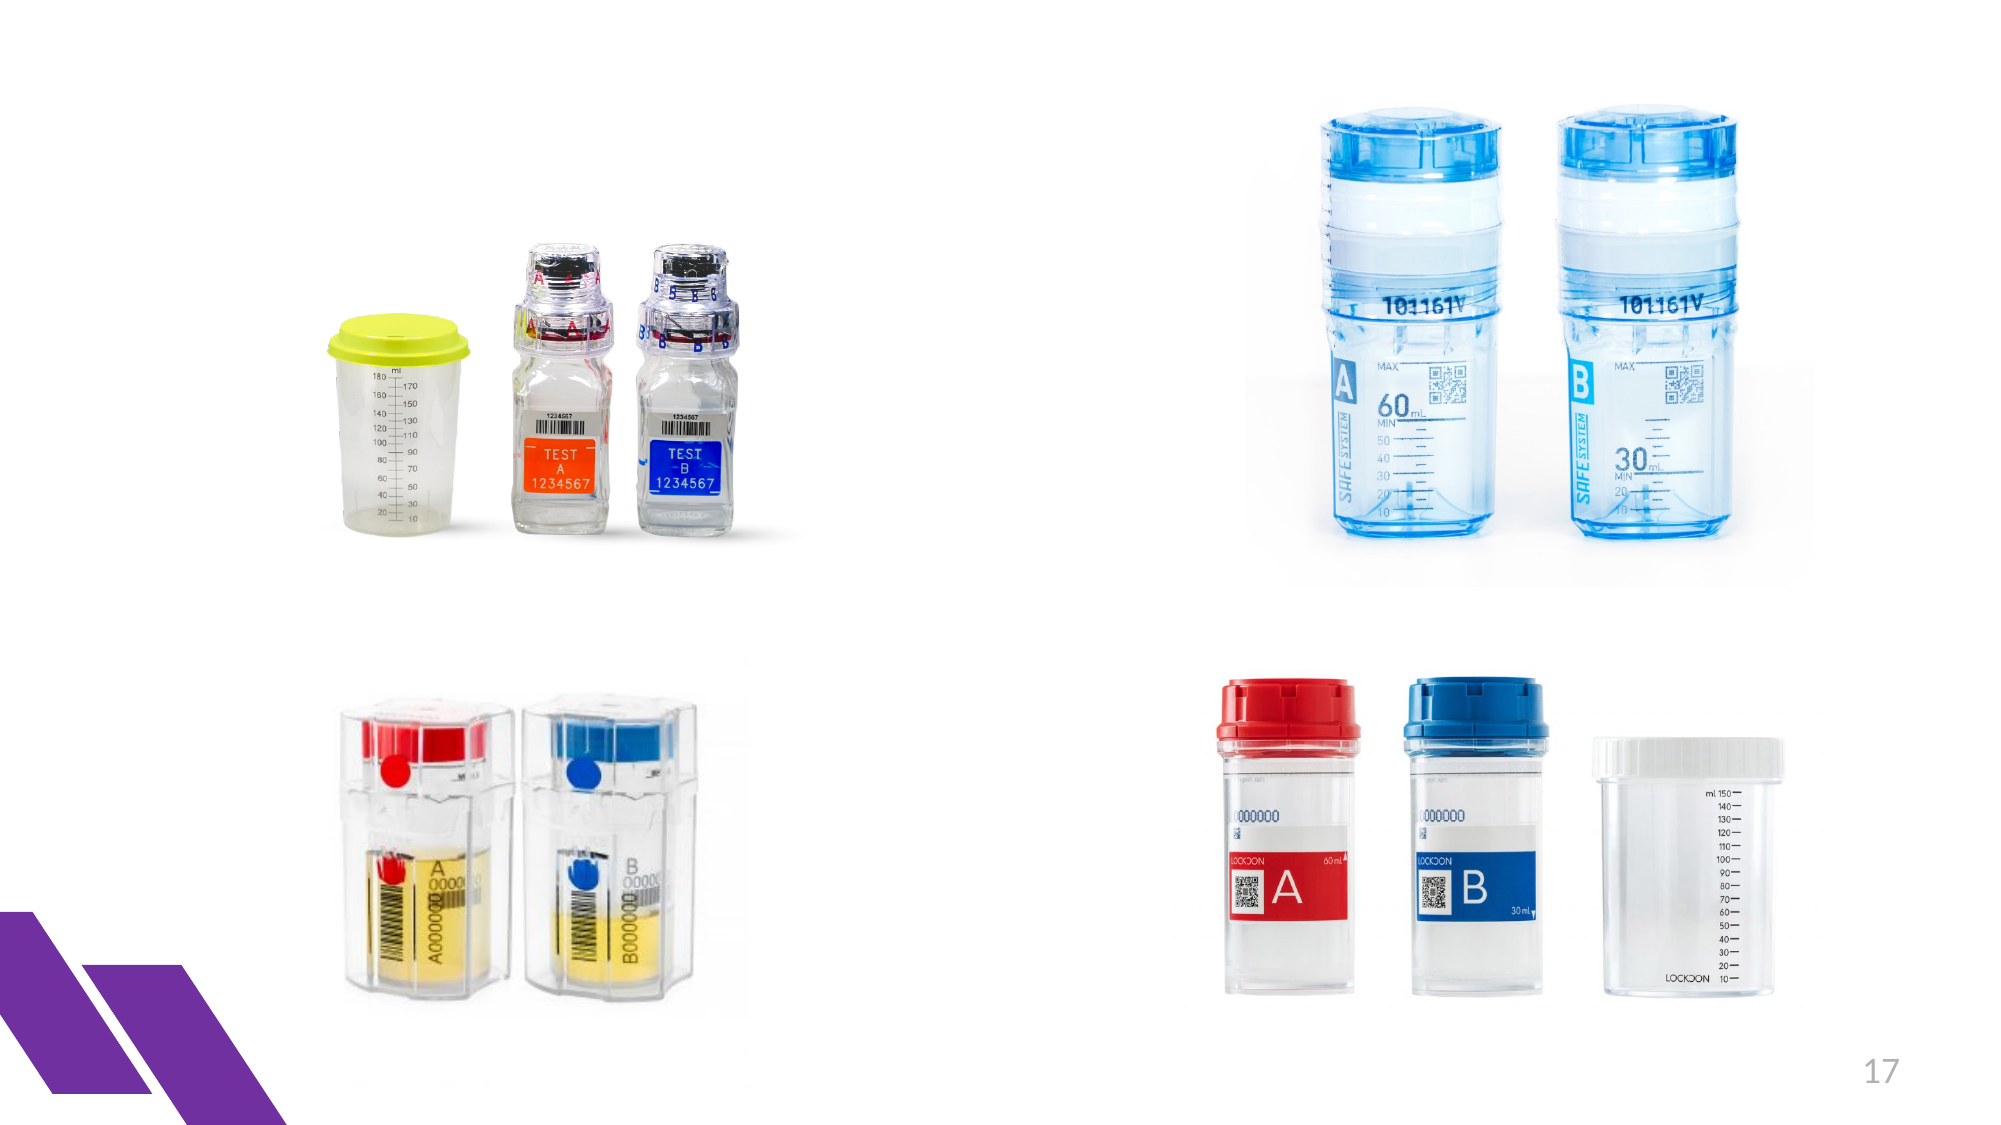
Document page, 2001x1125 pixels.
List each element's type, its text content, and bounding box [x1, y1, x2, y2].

slide_number 17 [1440, 1046, 1900, 1092]
picture [1245, 52, 1815, 587]
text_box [0, 911, 302, 1125]
picture [185, 122, 880, 1087]
picture [1167, 617, 1825, 1056]
